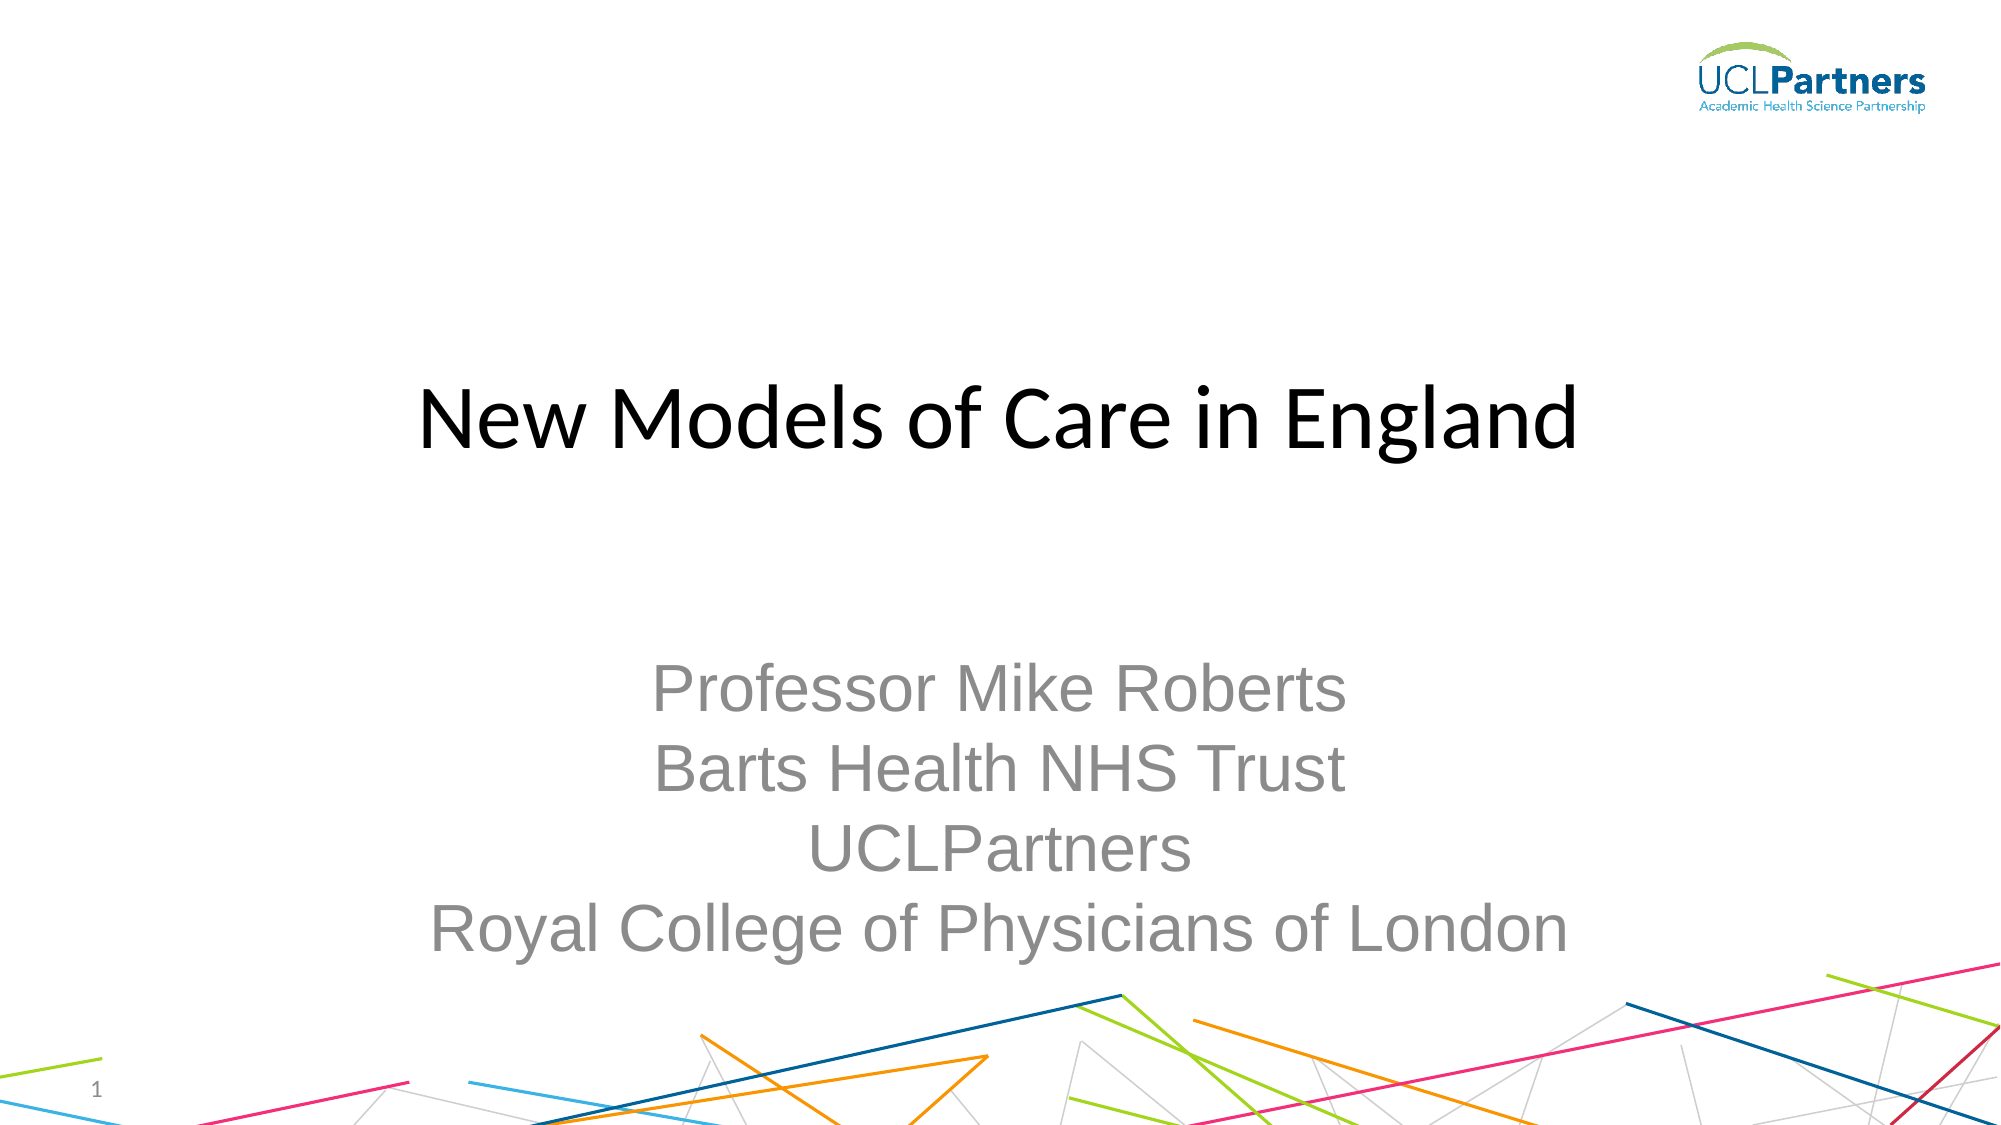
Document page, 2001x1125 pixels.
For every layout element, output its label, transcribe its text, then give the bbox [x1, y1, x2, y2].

subtitle Professor Mike Roberts Barts Health NHS Trust UCLPartners Royal College of Physicians of London [300, 637, 1700, 925]
title New Models of Care in England [150, 349, 1850, 591]
picture [1699, 42, 1925, 114]
